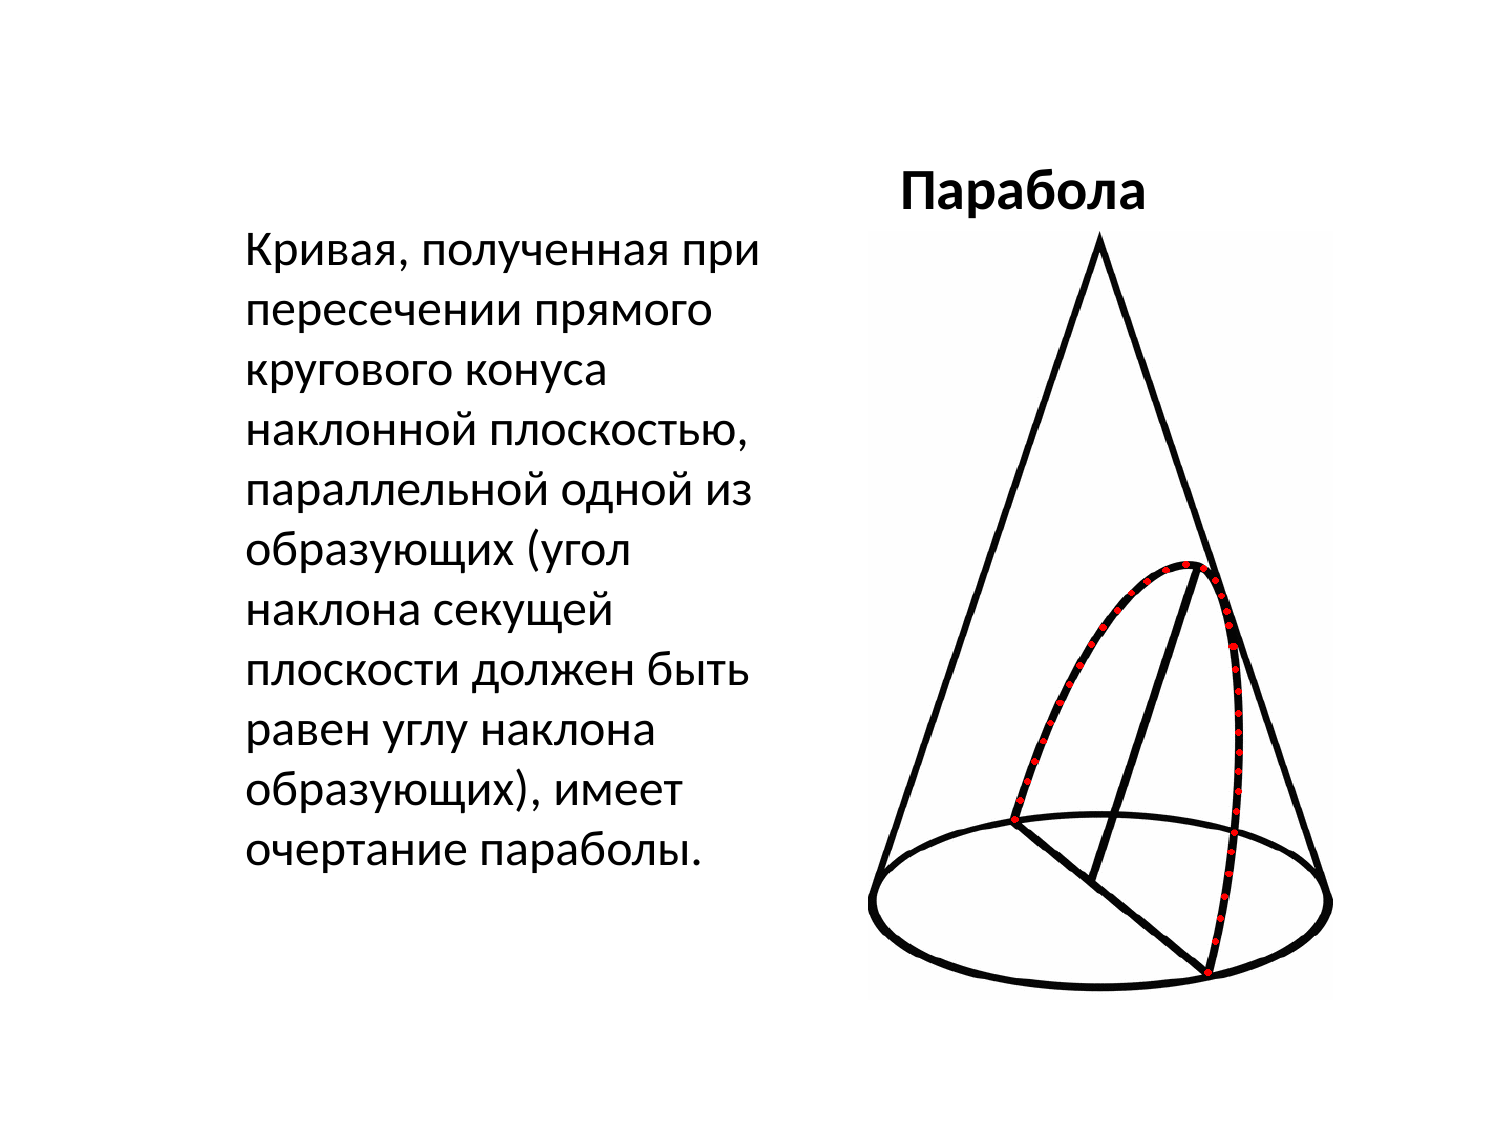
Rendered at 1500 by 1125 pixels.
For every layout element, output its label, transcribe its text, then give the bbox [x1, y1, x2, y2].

title Парабола [885, 64, 1363, 230]
picture [867, 231, 1380, 1000]
text_box Кривая, полученная при пересечении прямого кругового конуса наклонной плоскостью, параллельной одной из образующих (угол наклона секущей плоскости должен быть равен углу наклона образующих), имеет очертание параболы. [230, 208, 795, 978]
